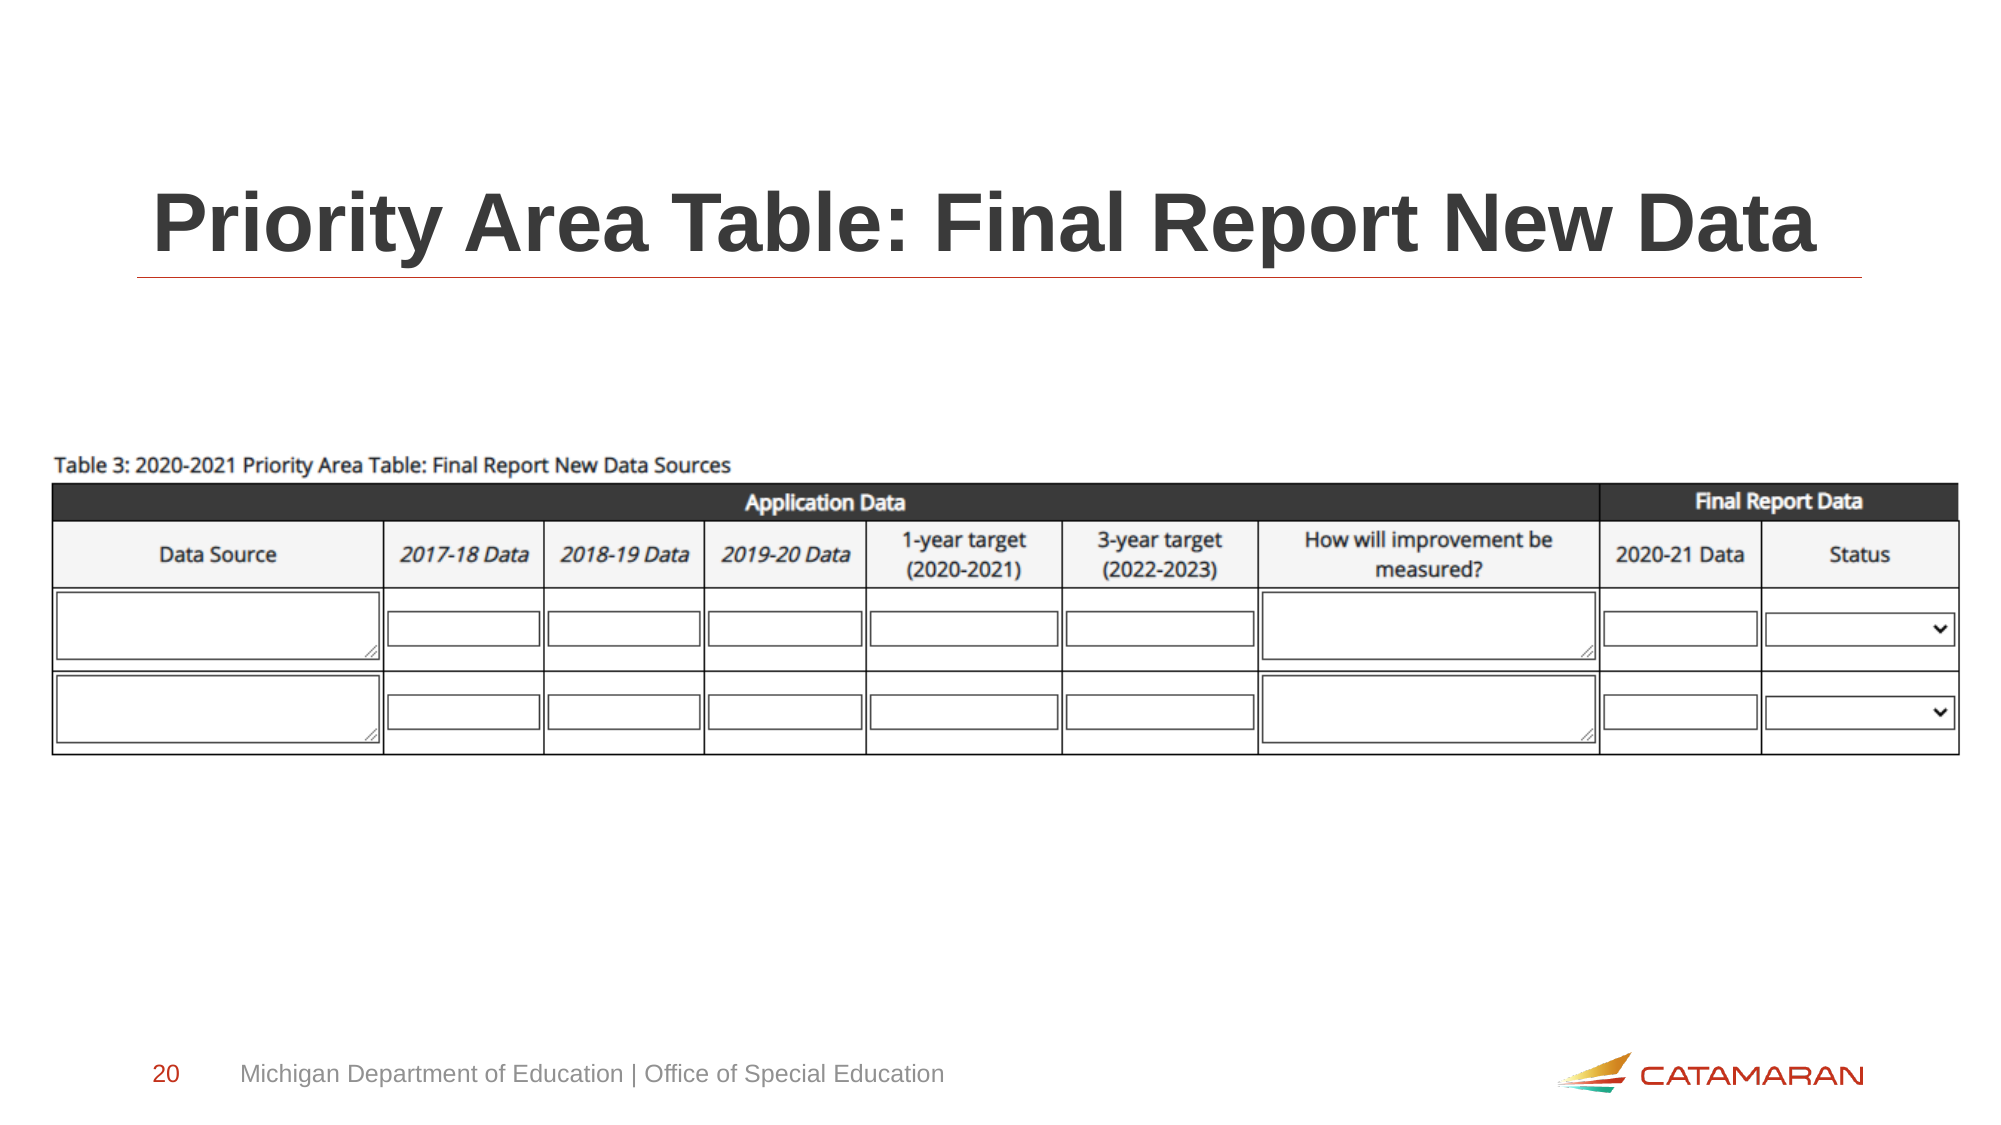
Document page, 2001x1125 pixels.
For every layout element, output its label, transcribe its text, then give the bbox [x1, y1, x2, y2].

picture [1557, 1052, 1863, 1093]
footer Michigan Department of Education | Office of Special Education [225, 1042, 1484, 1103]
picture [49, 443, 1963, 760]
title Priority Area Table: Final Report New Data [137, 59, 1875, 278]
slide_number 20 [137, 1042, 205, 1103]
